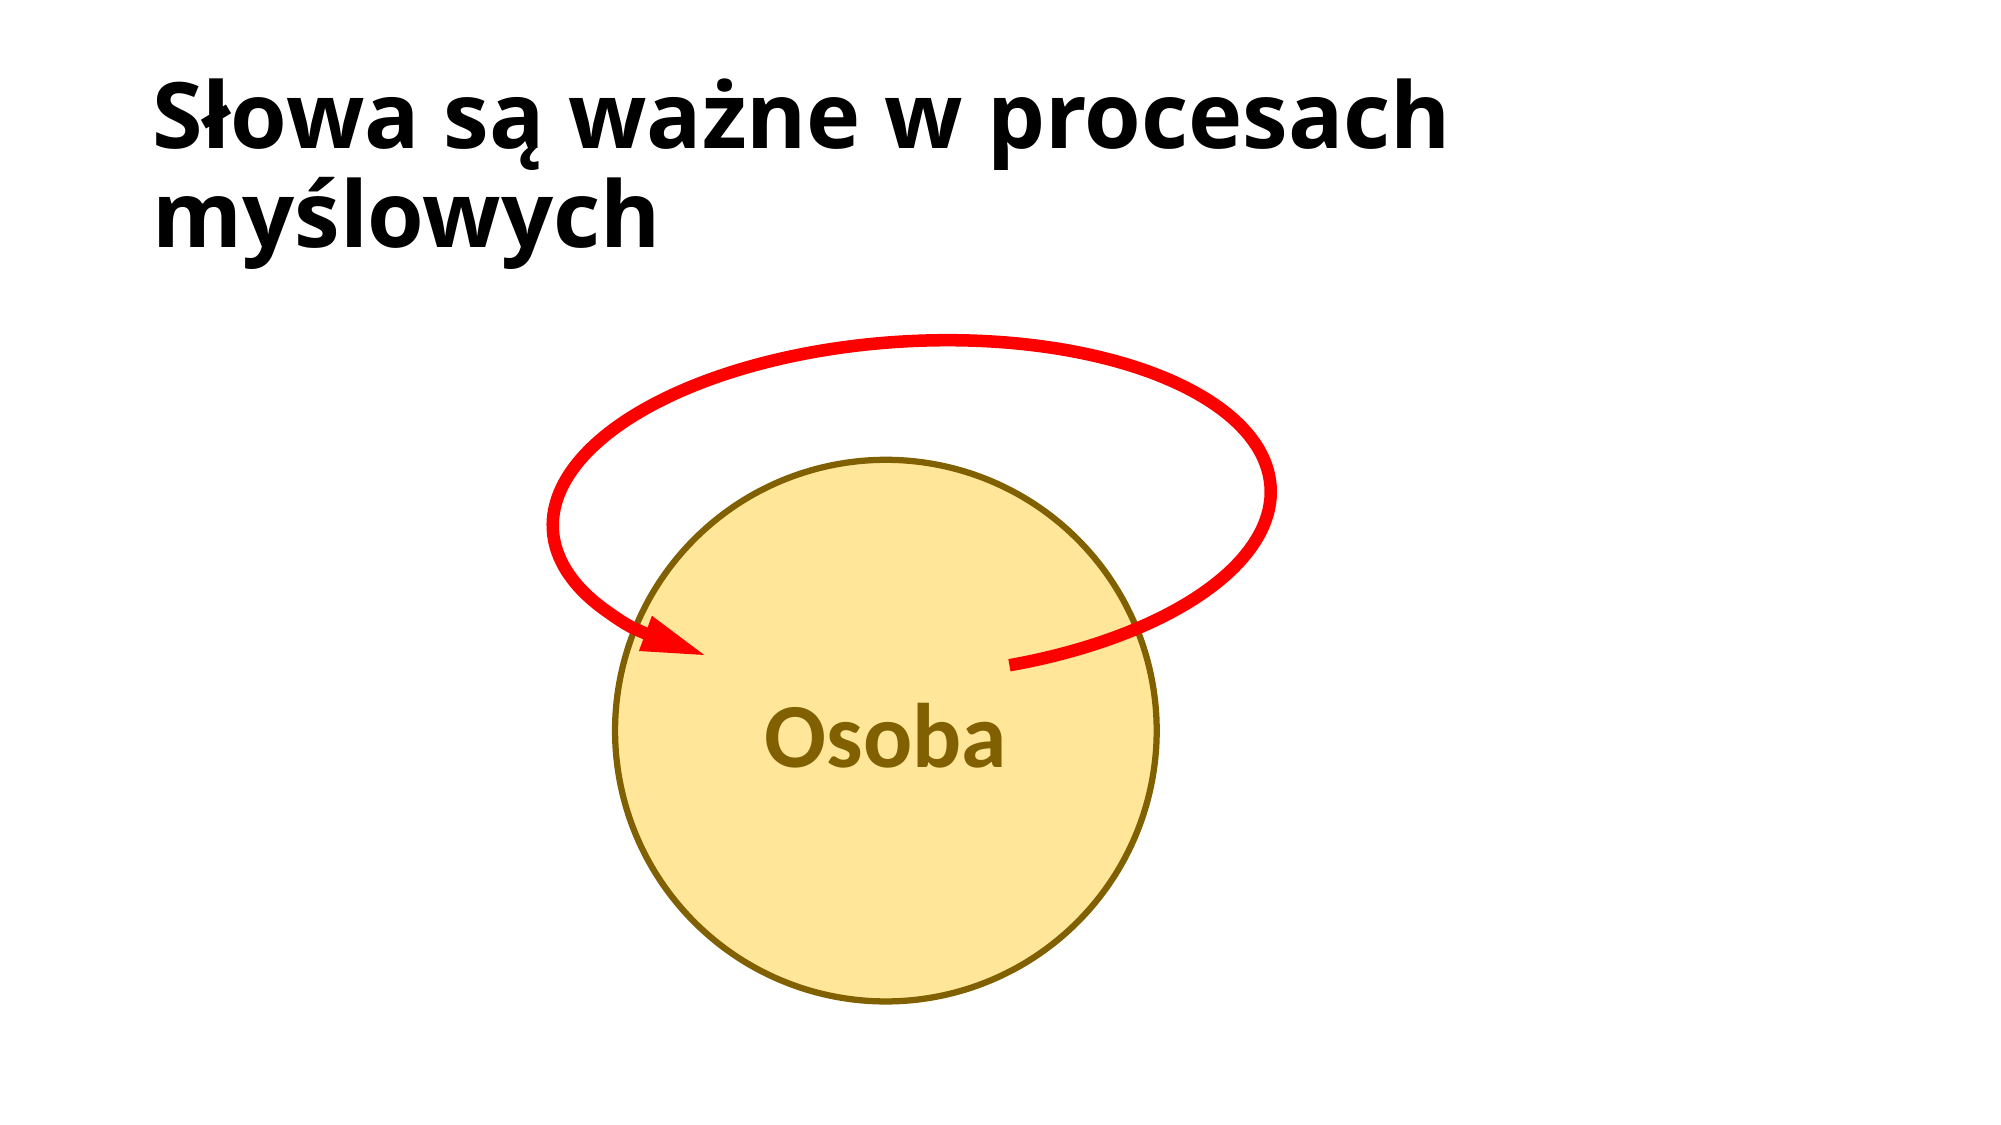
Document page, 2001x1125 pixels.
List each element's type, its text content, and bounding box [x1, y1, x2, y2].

title Słowa są ważne w procesach myślowych [137, 59, 1863, 278]
text_box [552, 339, 1272, 666]
text_box Osoba [614, 510, 1158, 1003]
